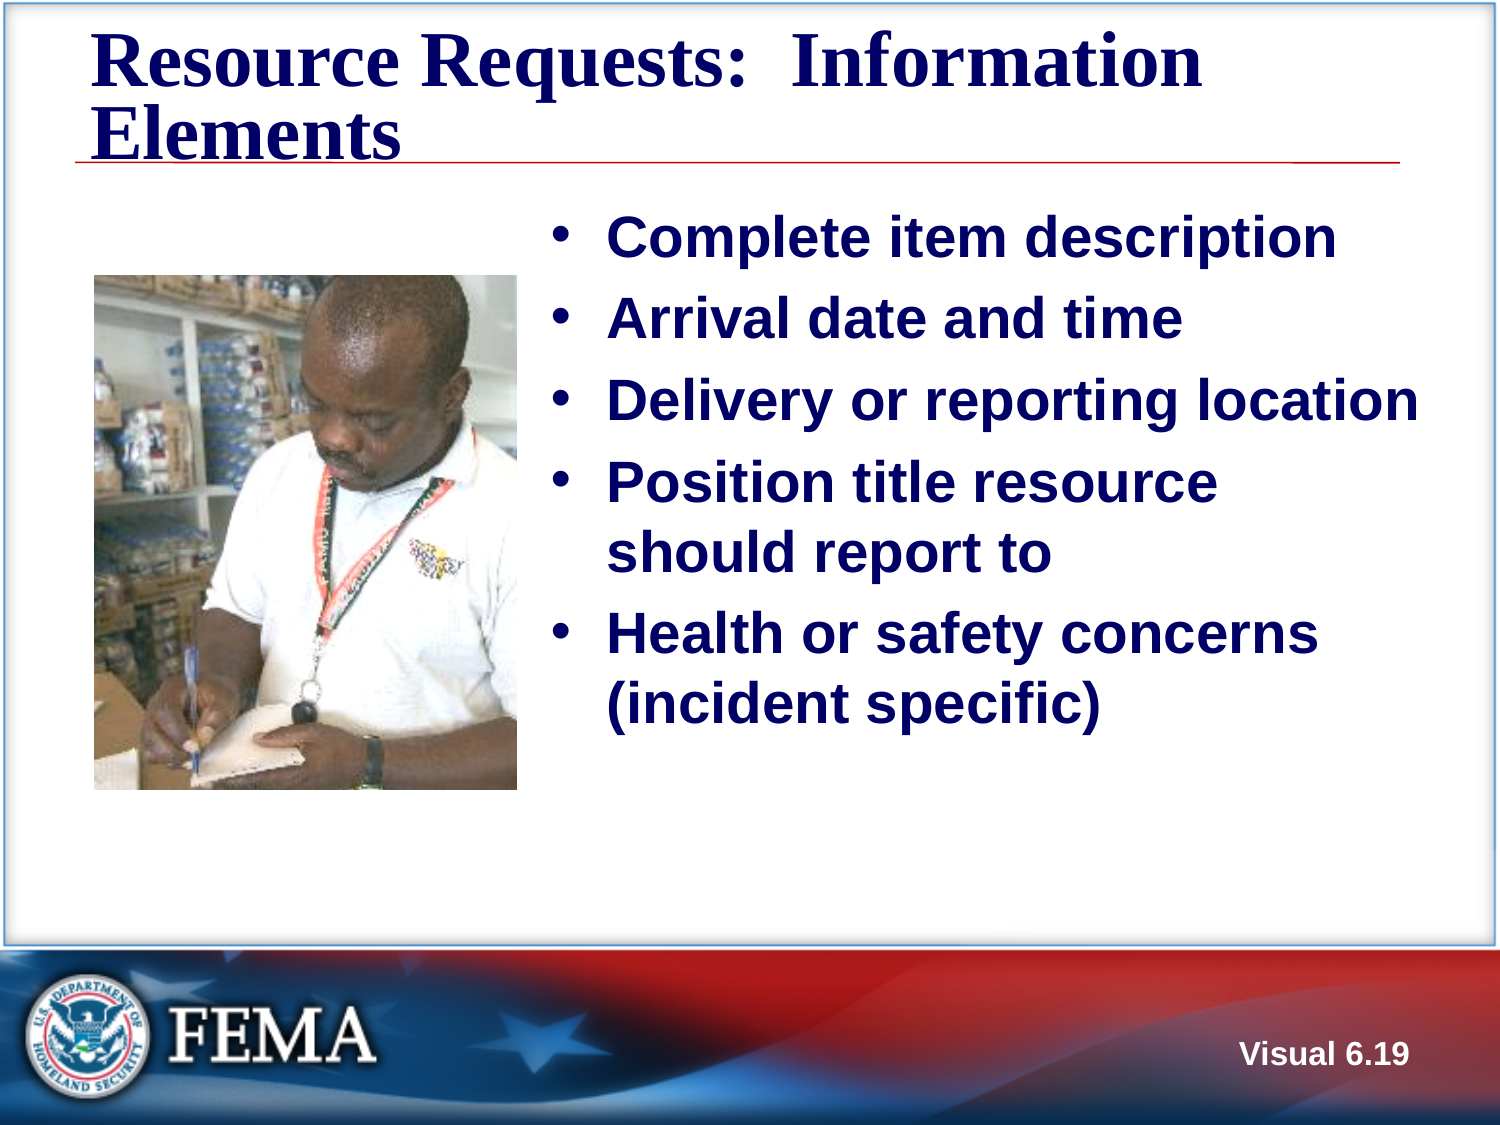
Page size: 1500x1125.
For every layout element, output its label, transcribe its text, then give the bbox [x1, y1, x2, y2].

text_box Visual 6.19 [1074, 1024, 1425, 1103]
list Complete item description Arrival date and time Delivery or reporting location Position title resource should report to Health or safety concerns (incident specific) [516, 191, 1436, 826]
title Resource Requests: Information Elements [74, 49, 1426, 156]
picture [0, 0, 1500, 1125]
